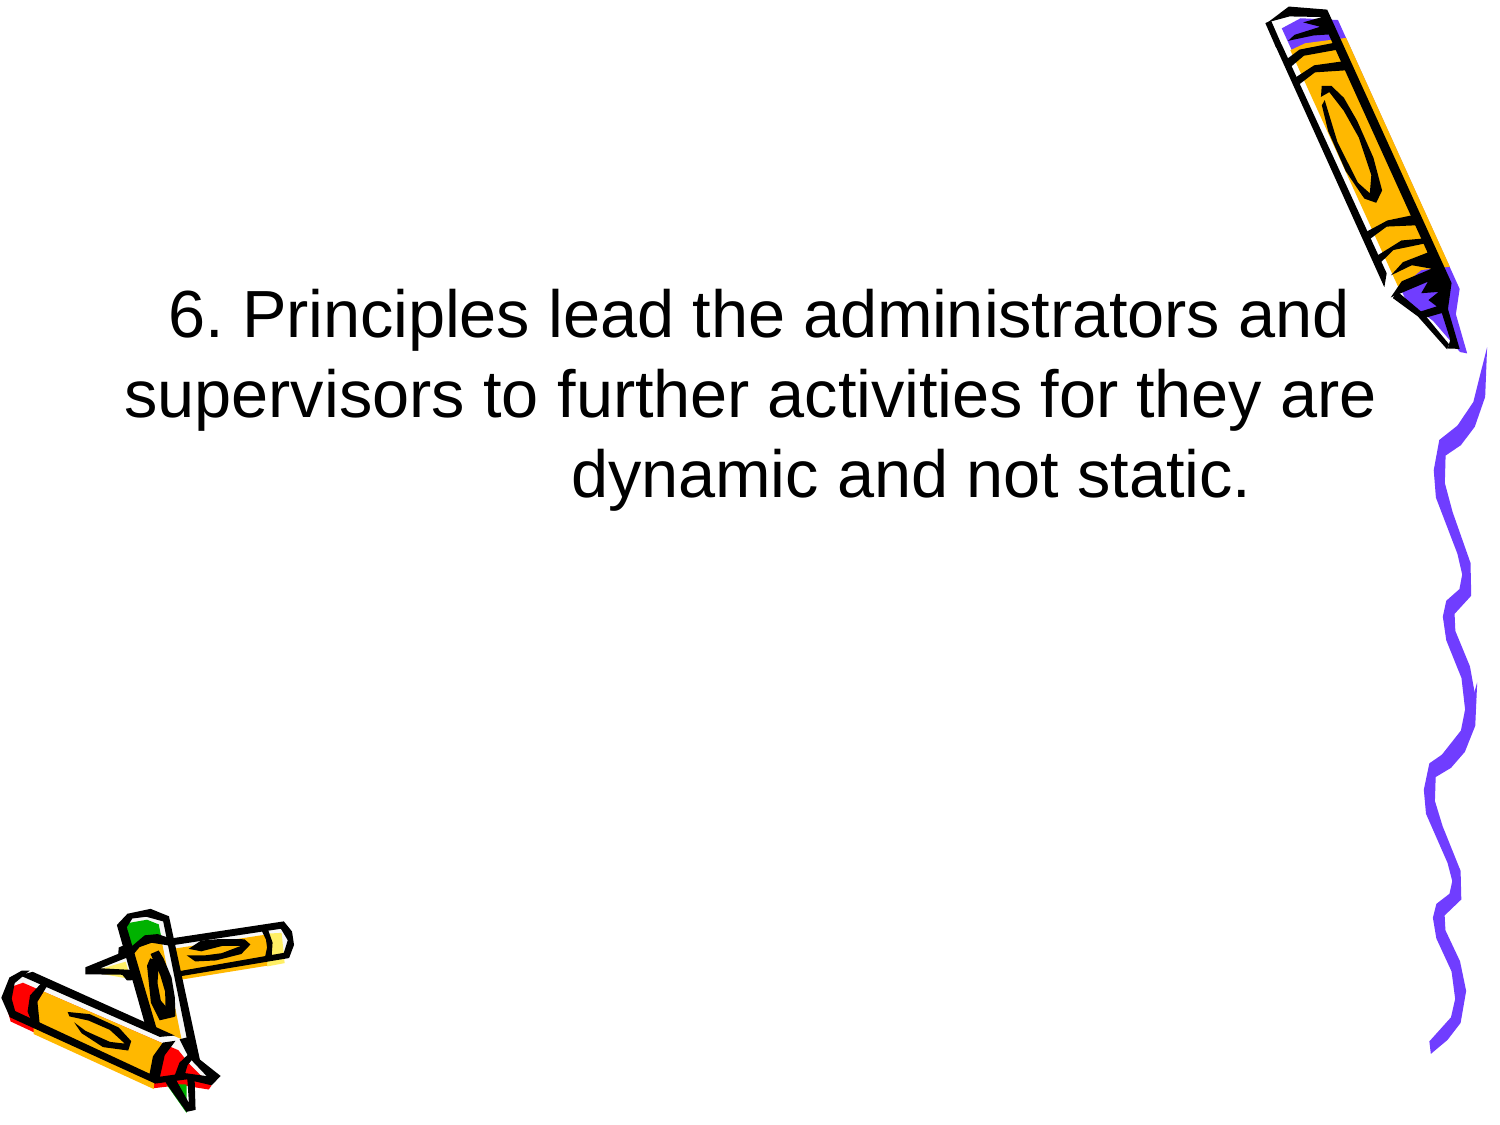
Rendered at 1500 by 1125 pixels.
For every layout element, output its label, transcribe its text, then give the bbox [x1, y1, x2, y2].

title 6. Principles lead the administrators and supervisors to further activities for they are dynamic and not static. [120, 268, 1380, 511]
